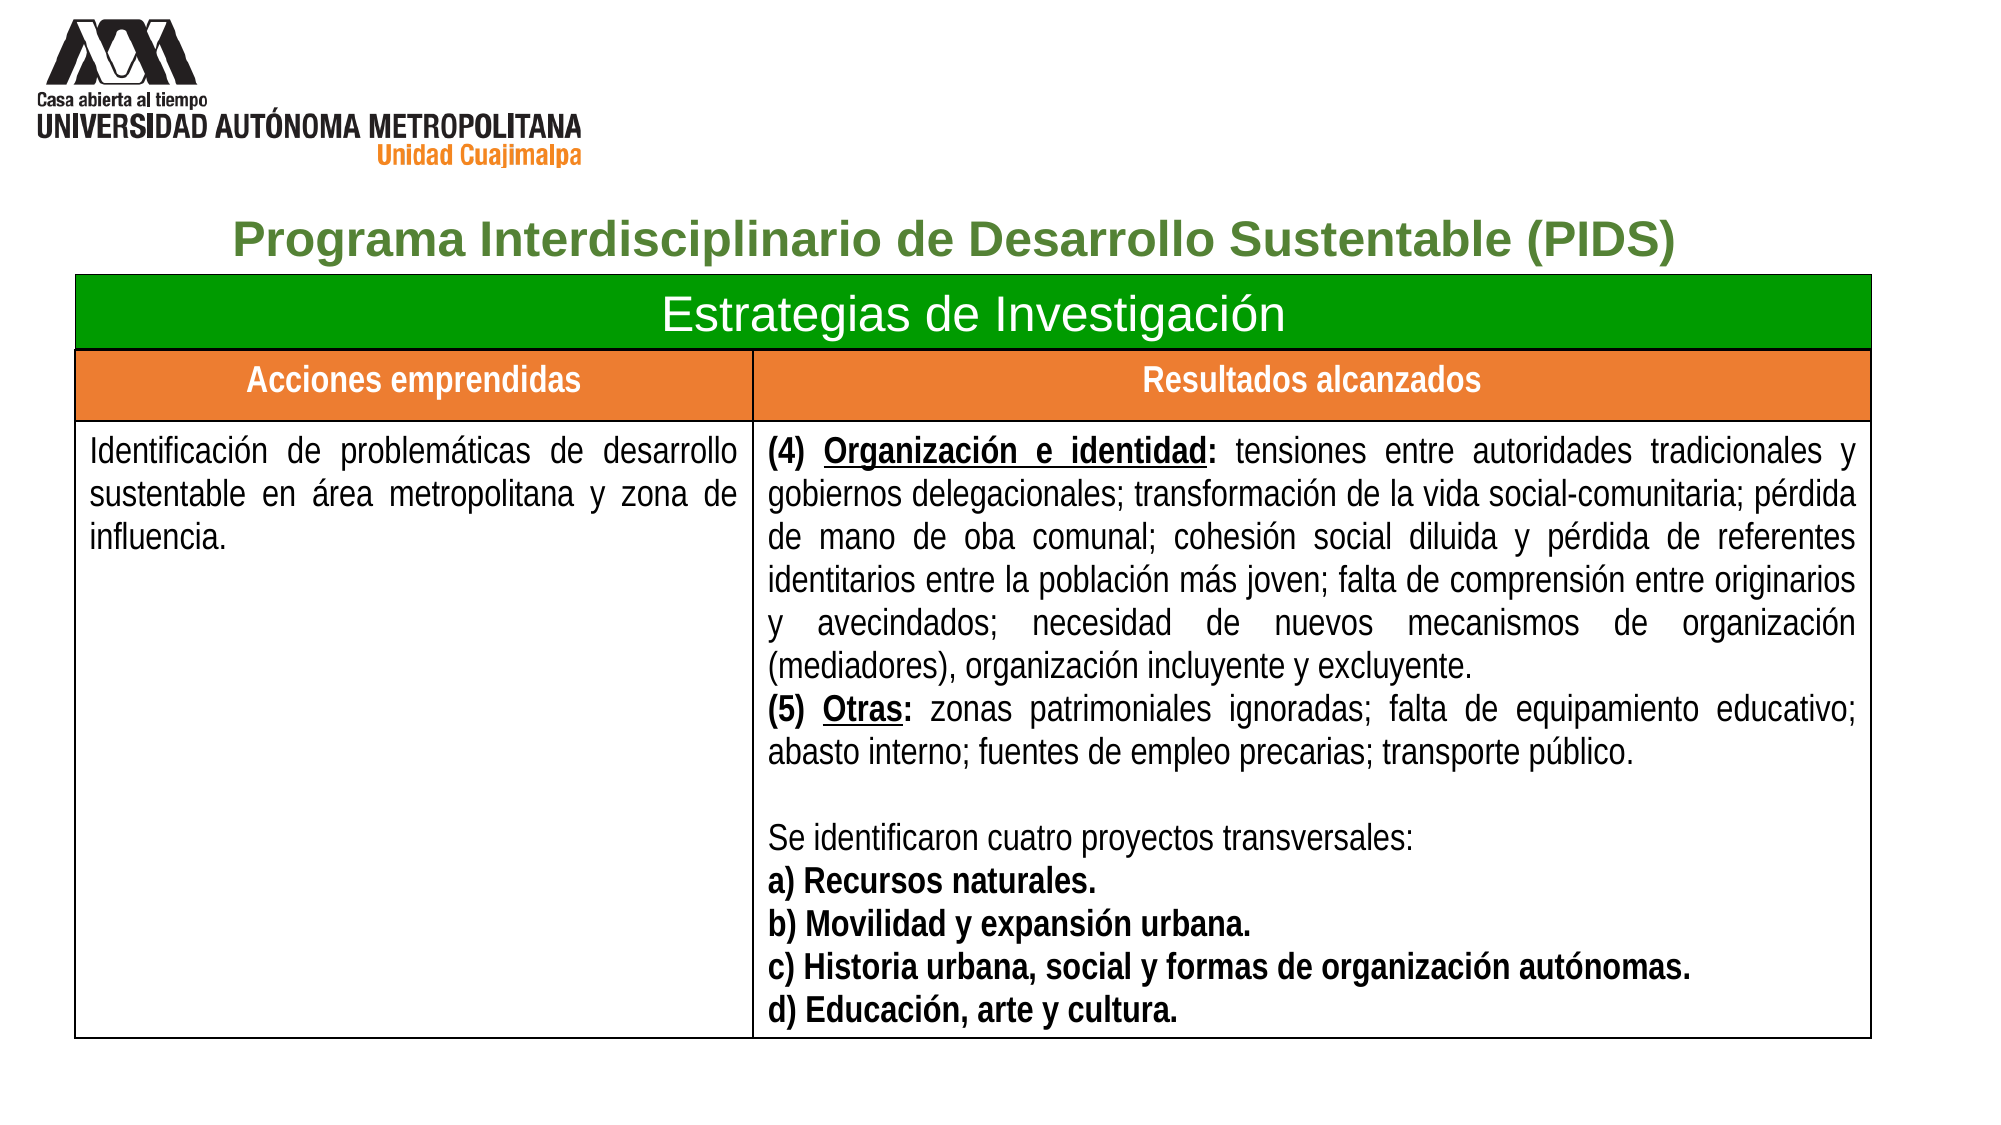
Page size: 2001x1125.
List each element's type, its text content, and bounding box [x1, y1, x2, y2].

table_header Acciones emprendidas [76, 351, 752, 420]
table_cell Identificación de problemáticas de desarrollo sustentable en área metropolitana y zona de influencia. [76, 422, 752, 1037]
text_box Programa Interdisciplinario de Desarrollo Sustentable (PIDS) [122, 198, 1788, 274]
table_header Resultados alcanzados [754, 351, 1870, 420]
text_box Estrategias de Investigación [75, 274, 1872, 349]
table_cell (4) Organización e identidad: tensiones entre autoridades tradicionales y gobiernos delegacionales; transformación de la vida social-comunitaria; pérdida de mano de oba comunal; cohesión social diluida y pérdida de referentes identitarios entre la población más joven; falta de comprensión entre originarios y avecindados; necesidad de nuevos mecanismos de organización (mediadores), organización incluyente y excluyente. (5) Otras: zonas patrimoniales ignoradas; falta de equipamiento educativo; abasto interno; fuentes de empleo precarias; transporte público. Se identificaron cuatro proyectos transversales: a) Recursos naturales. b) Movilidad y expansión urbana. c) Historia urbana, social y formas de organización autónomas. d) Educación, arte y cultura. [754, 422, 1870, 1037]
